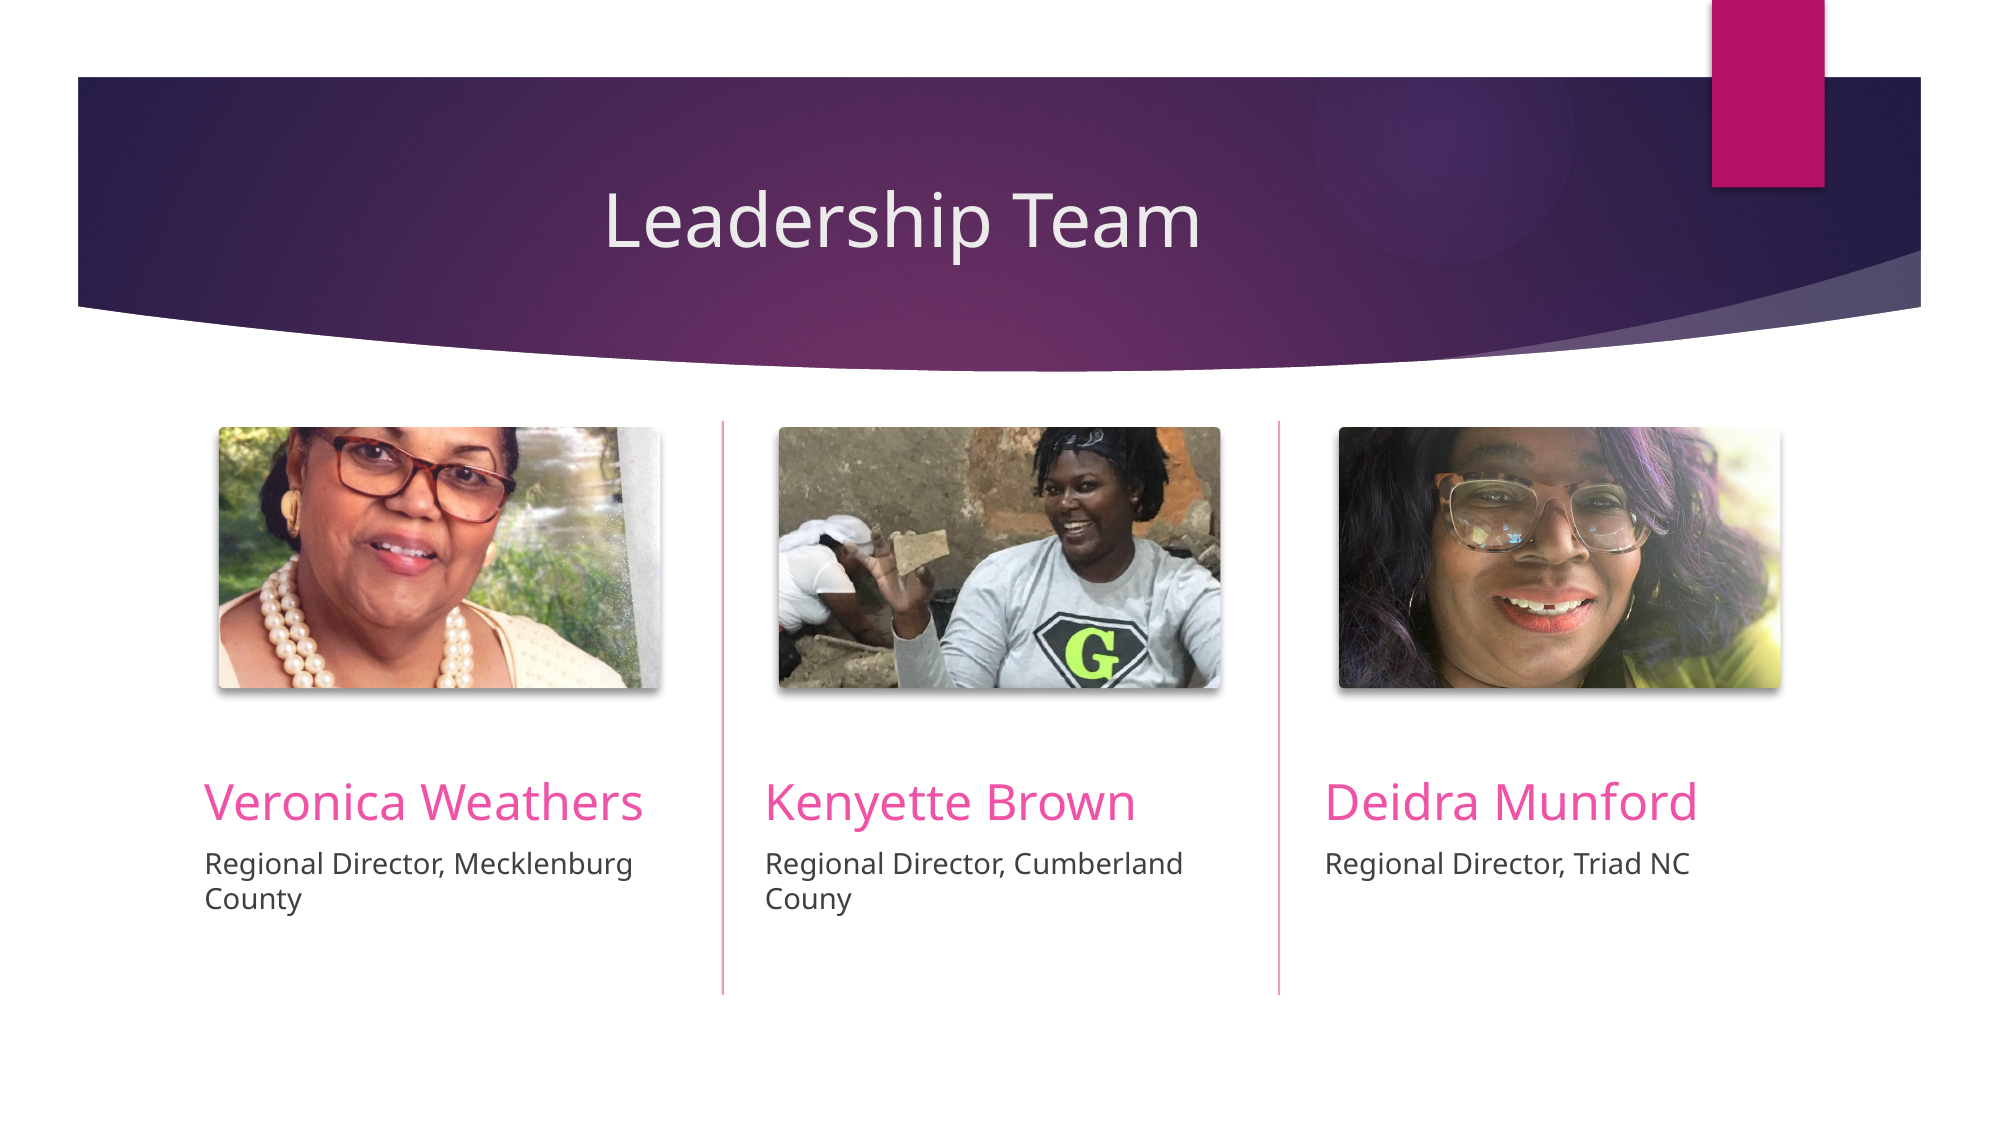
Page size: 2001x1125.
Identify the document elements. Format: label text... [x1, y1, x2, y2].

list Deidra Munford [1309, 743, 1810, 838]
picture [1338, 426, 1781, 689]
list Veronica Weathers [189, 743, 690, 838]
list Regional Director, Cumberland Couny [749, 838, 1251, 989]
picture [218, 426, 661, 689]
list Kenyette Brown [749, 743, 1250, 838]
list Regional Director, Triad NC [1309, 838, 1810, 989]
list Regional Director, Mecklenburg County [189, 838, 690, 989]
title Leadership Team [189, 159, 1638, 276]
picture [778, 426, 1221, 689]
